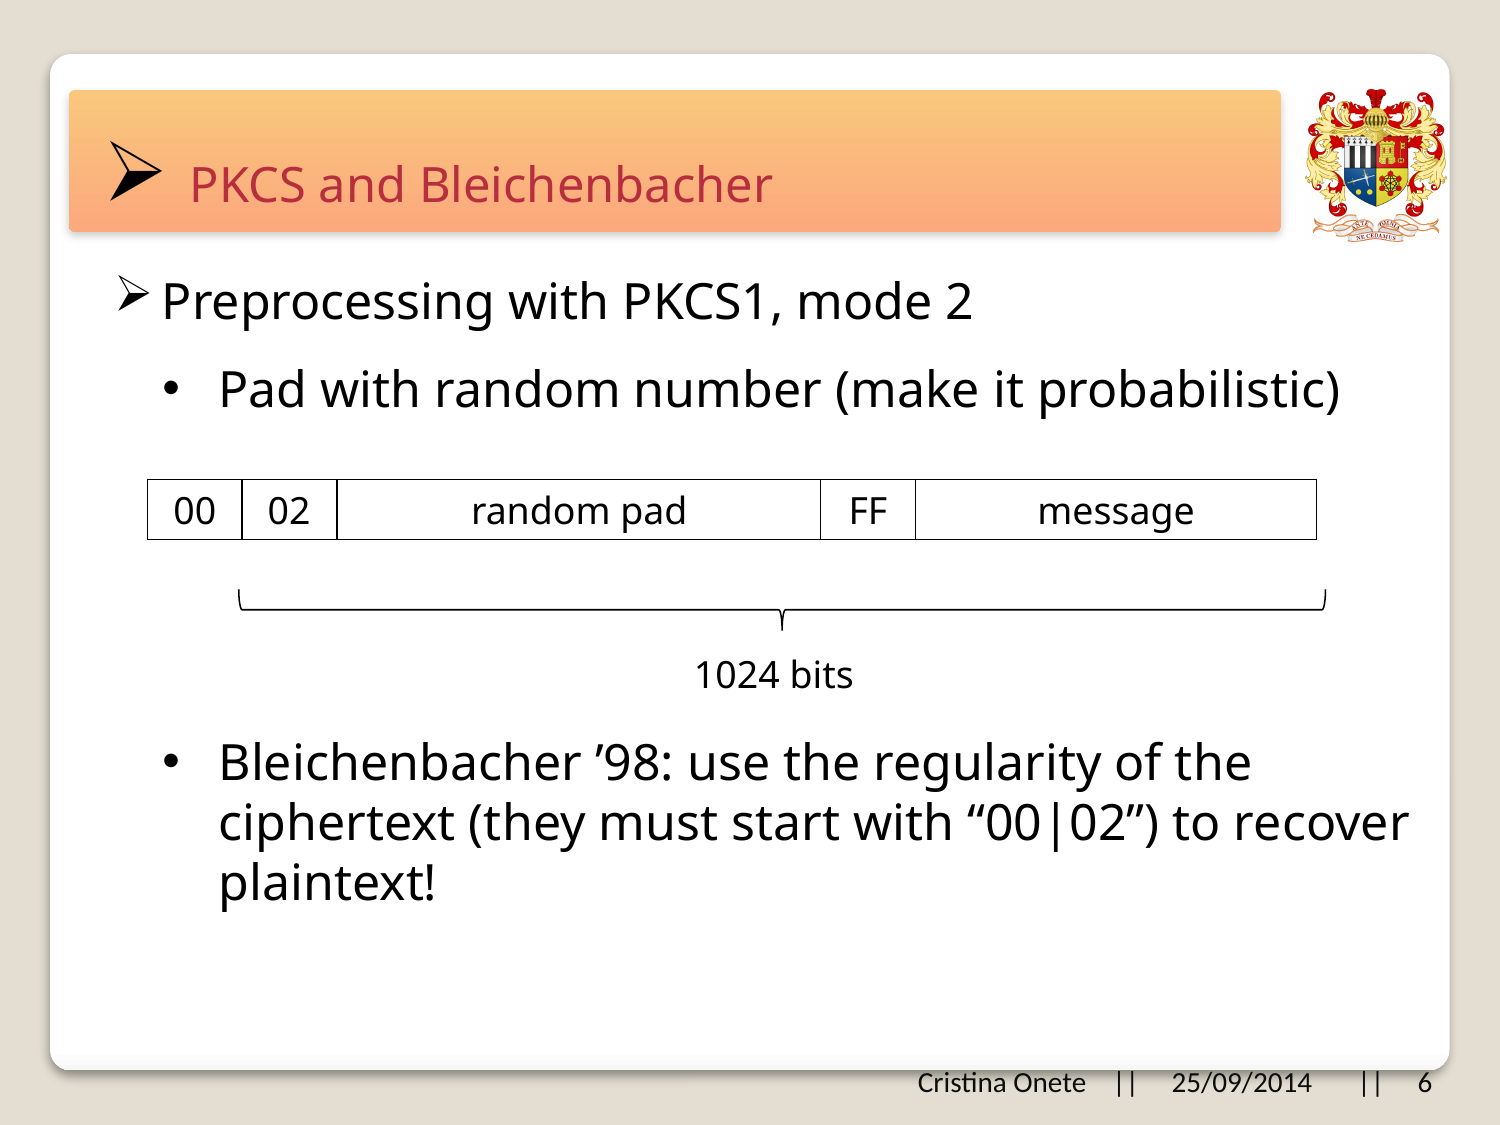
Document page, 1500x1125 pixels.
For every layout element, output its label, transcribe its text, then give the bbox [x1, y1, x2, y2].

text_box 1024 bits [679, 643, 897, 704]
text_box [237, 589, 1327, 631]
text_box message [915, 479, 1317, 540]
text_box Pad with random number (make it probabilistic) [147, 349, 1471, 425]
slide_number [803, 1045, 1447, 1106]
text_box Bleichenbacher ’98: use the regularity of the ciphertext (they must start with “00|02”) to recover plaintext! [147, 722, 1471, 918]
picture [1305, 89, 1447, 242]
text_box 00 [147, 479, 242, 540]
text_box 02 [242, 479, 337, 540]
title PKCS and Bleichenbacher [175, 146, 1282, 220]
text_box random pad [337, 479, 820, 540]
text_box FF [820, 479, 915, 540]
text_box Preprocessing with PKCS1, mode 2 [100, 262, 1223, 337]
